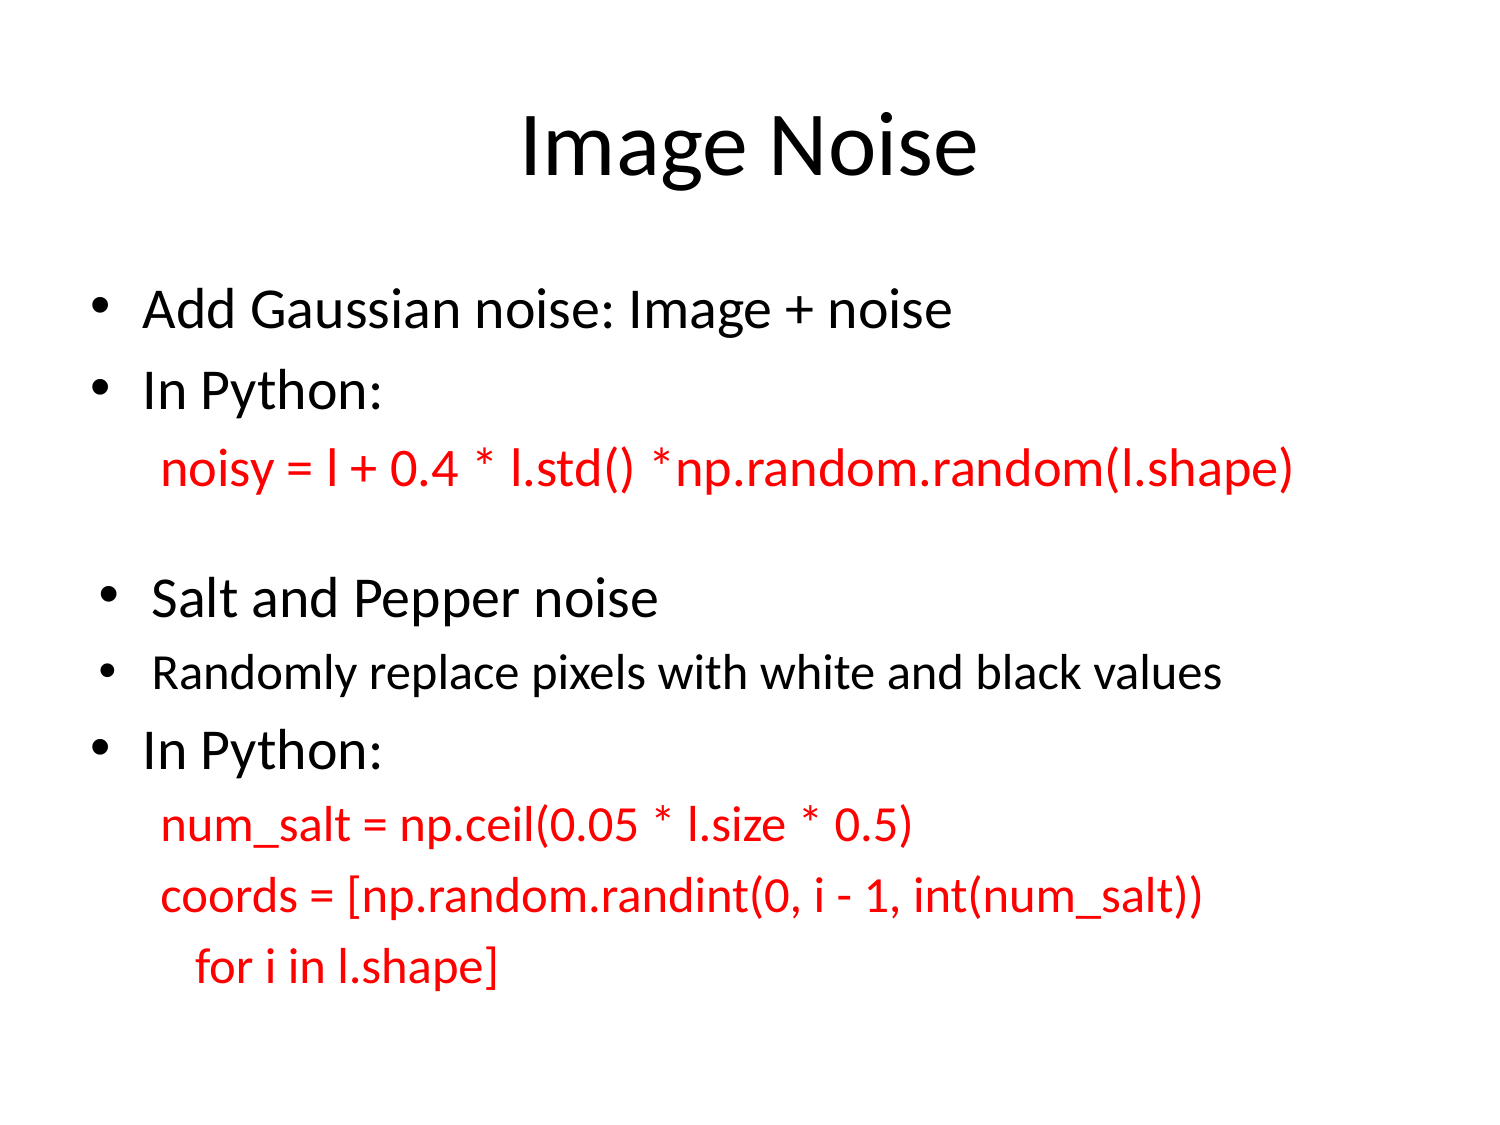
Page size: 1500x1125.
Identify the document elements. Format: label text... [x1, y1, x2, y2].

list Add Gaussian noise: Image + noise In Python: noisy = l + 0.4 * l.std() *np.random.random(l.shape) Salt and Pepper noise Randomly replace pixels with white and black values In Python: num_salt = np.ceil(0.05 * l.size * 0.5) coords = [np.random.randint(0, i - 1, int(num_salt)) for i in l.shape] [75, 262, 1425, 1005]
title Image Noise [75, 45, 1425, 233]
